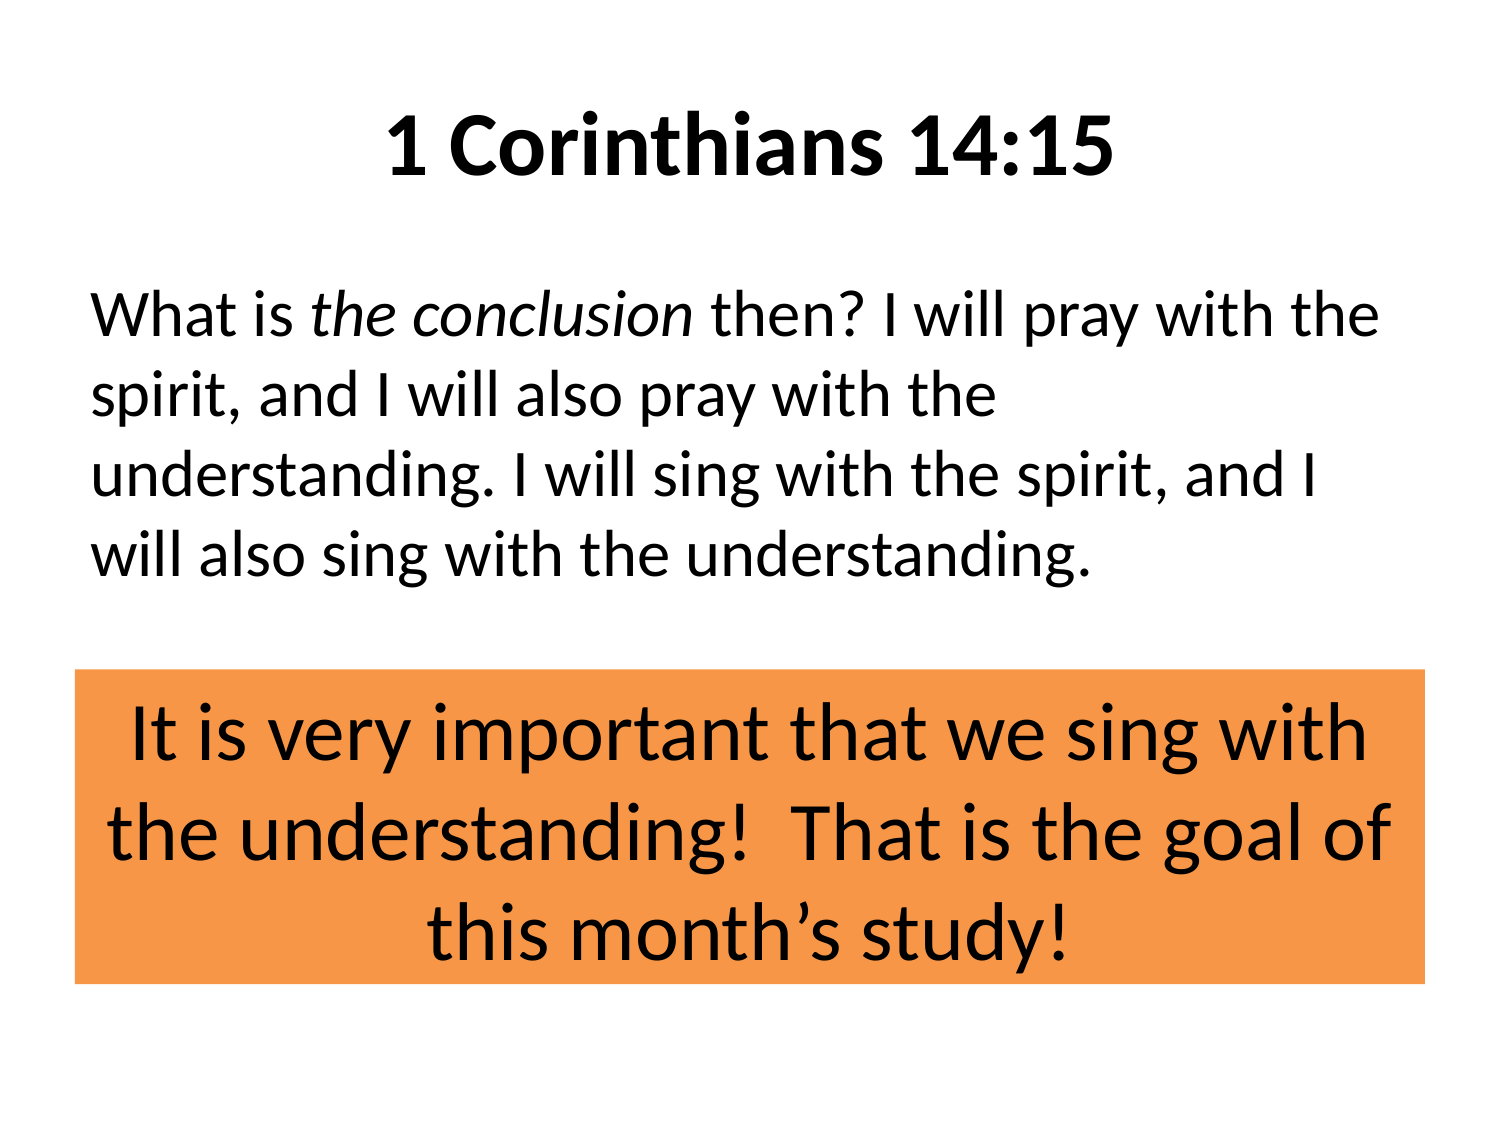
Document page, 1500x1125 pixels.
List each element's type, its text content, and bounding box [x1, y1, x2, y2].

title 1 Corinthians 14:15 [75, 45, 1425, 233]
text_box It is very important that we sing with the understanding! That is the goal of this month’s study! [74, 669, 1425, 985]
list What is the conclusion then? I will pray with the spirit, and I will also pray with the understanding. I will sing with the spirit, and I will also sing with the understanding. [75, 262, 1425, 638]
